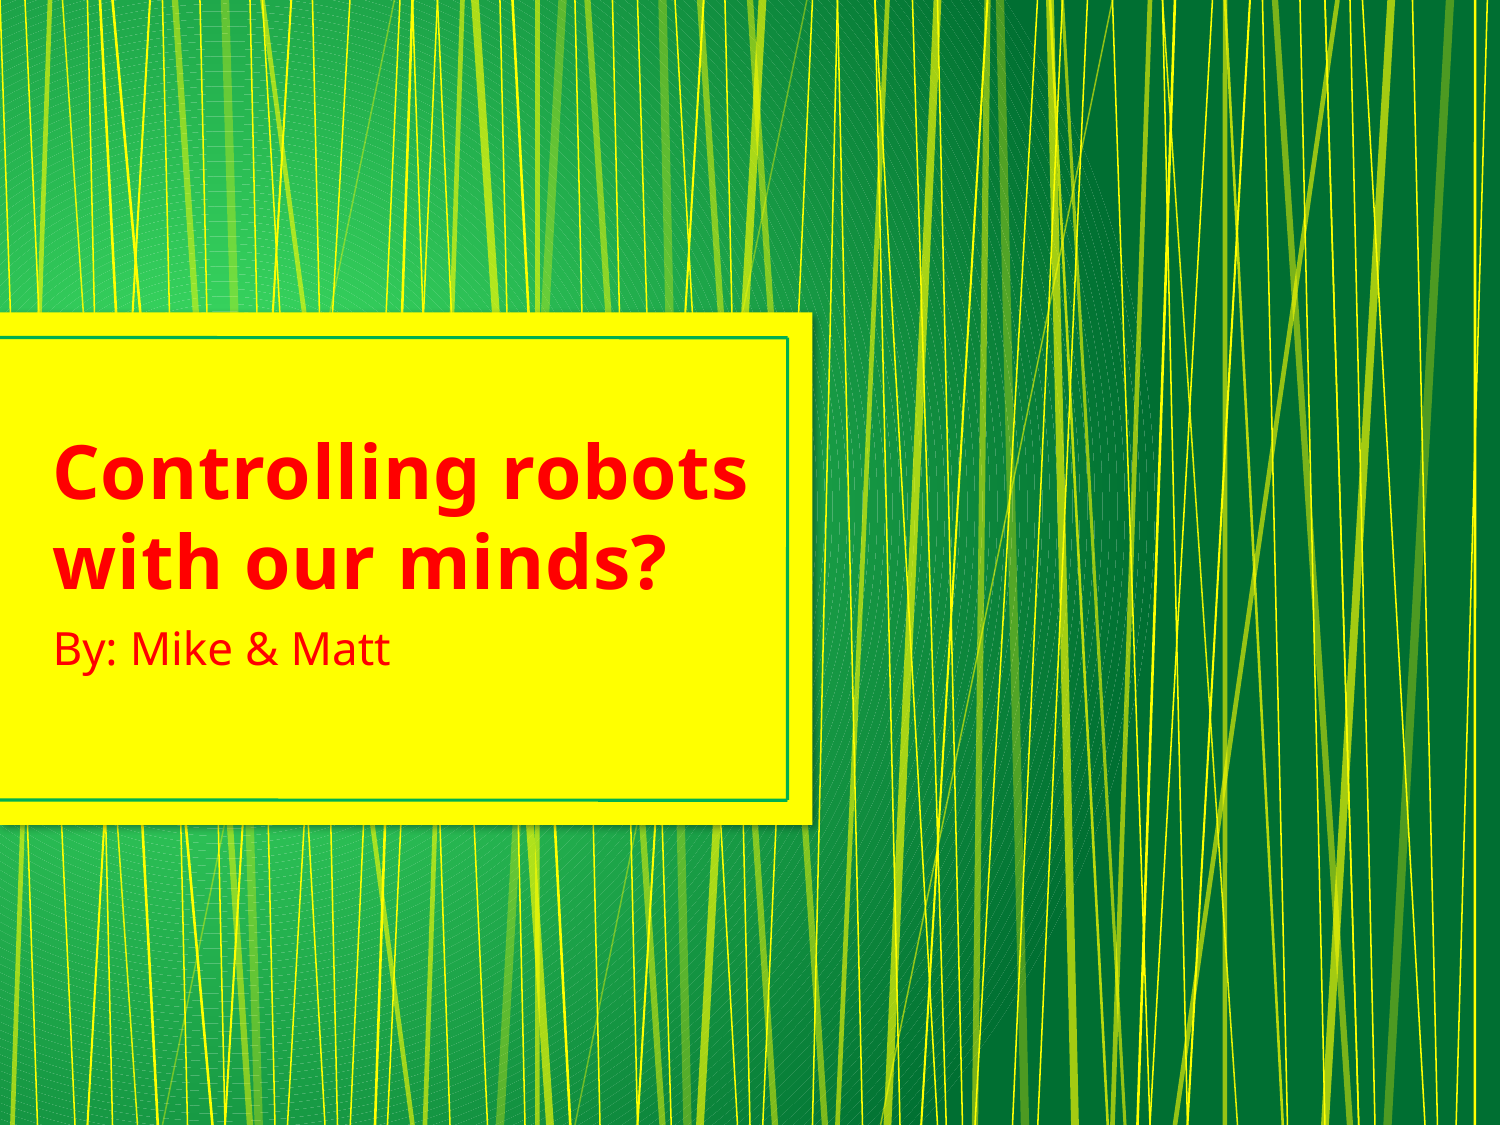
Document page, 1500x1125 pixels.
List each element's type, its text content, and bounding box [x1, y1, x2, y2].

subtitle By: Mike & Matt [37, 612, 763, 788]
title Controlling robots with our minds? [37, 349, 775, 612]
